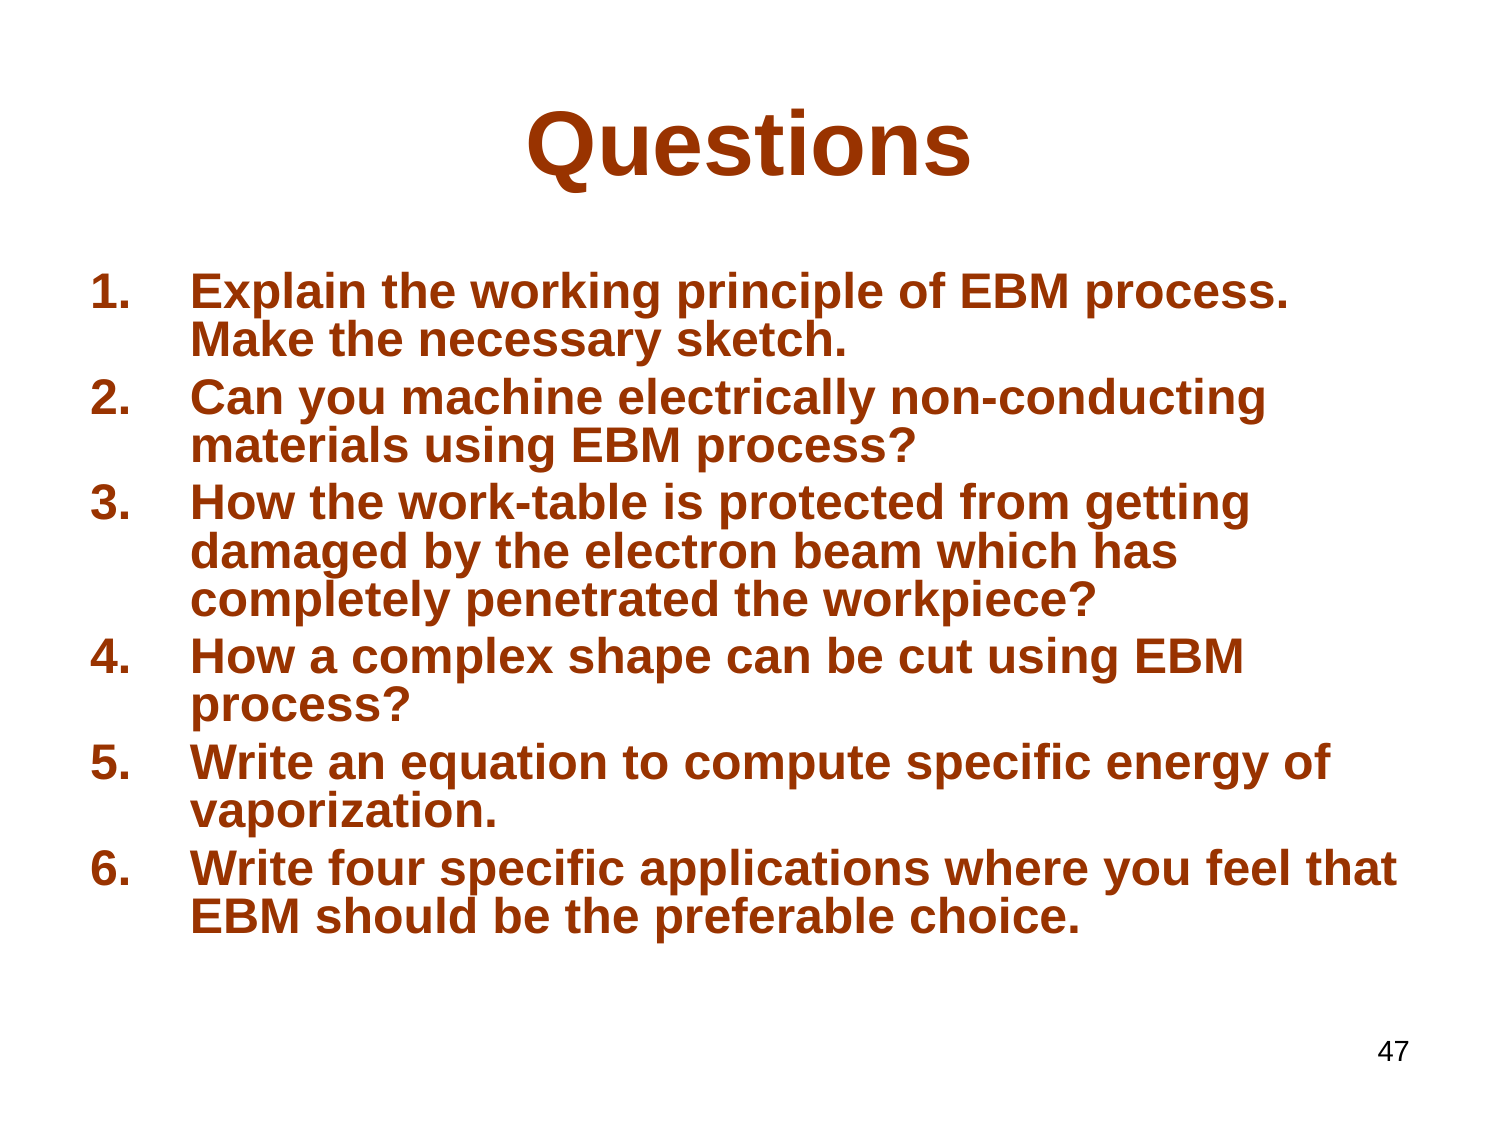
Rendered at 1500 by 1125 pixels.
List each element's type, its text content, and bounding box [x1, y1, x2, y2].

title Questions [74, 44, 1426, 233]
list Explain the working principle of EBM process. Make the necessary sketch. Can you machine electrically non-conducting materials using EBM process? How the work-table is protected from getting damaged by the electron beam which has completely penetrated the workpiece? How a complex shape can be cut using EBM process? Write an equation to compute specific energy of vaporization. Write four specific applications where you feel that EBM should be the preferable choice. [74, 262, 1426, 1006]
slide_number 47 [1074, 1024, 1426, 1103]
